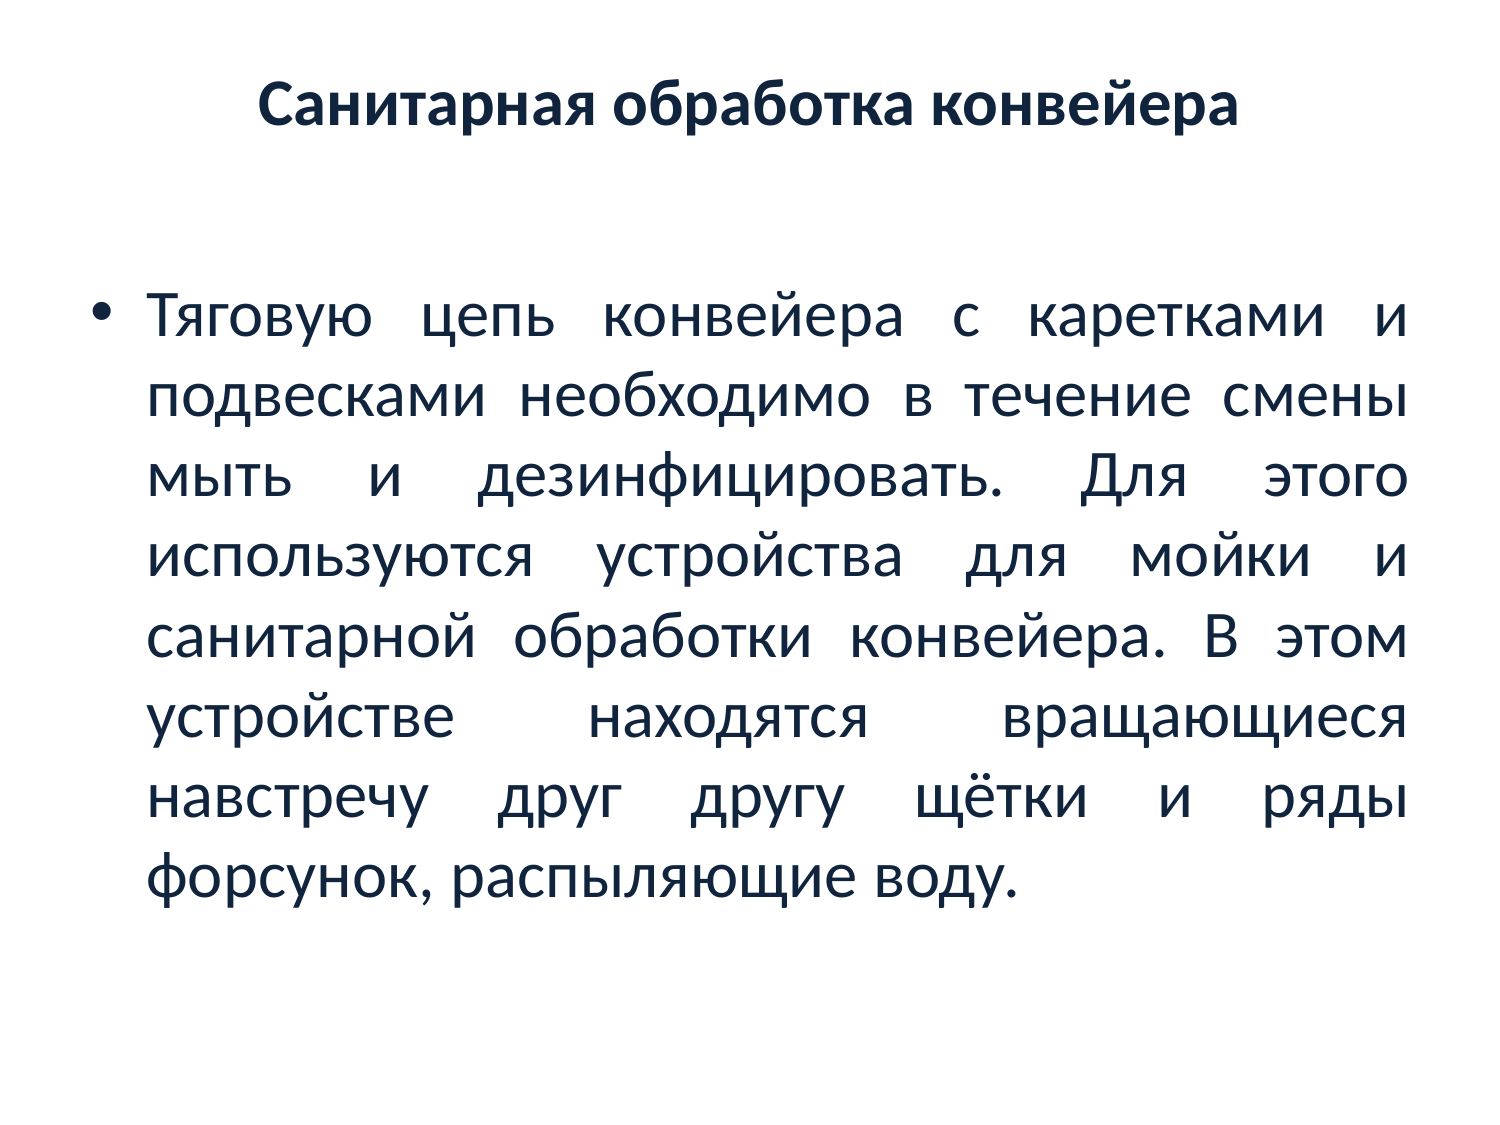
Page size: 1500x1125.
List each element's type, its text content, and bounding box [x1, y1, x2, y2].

list Тяговую цепь конвейера с каретками и подвесками необходимо в течение смены мыть и дезинфицировать. Для этого используются устройства для мойки и санитарной обработки конвейера. В этом устройстве находятся вращающиеся навстречу друг другу щётки и ряды форсунок, распыляющие воду. [75, 262, 1425, 1005]
title Санитарная обработка конвейера [75, 45, 1425, 233]
